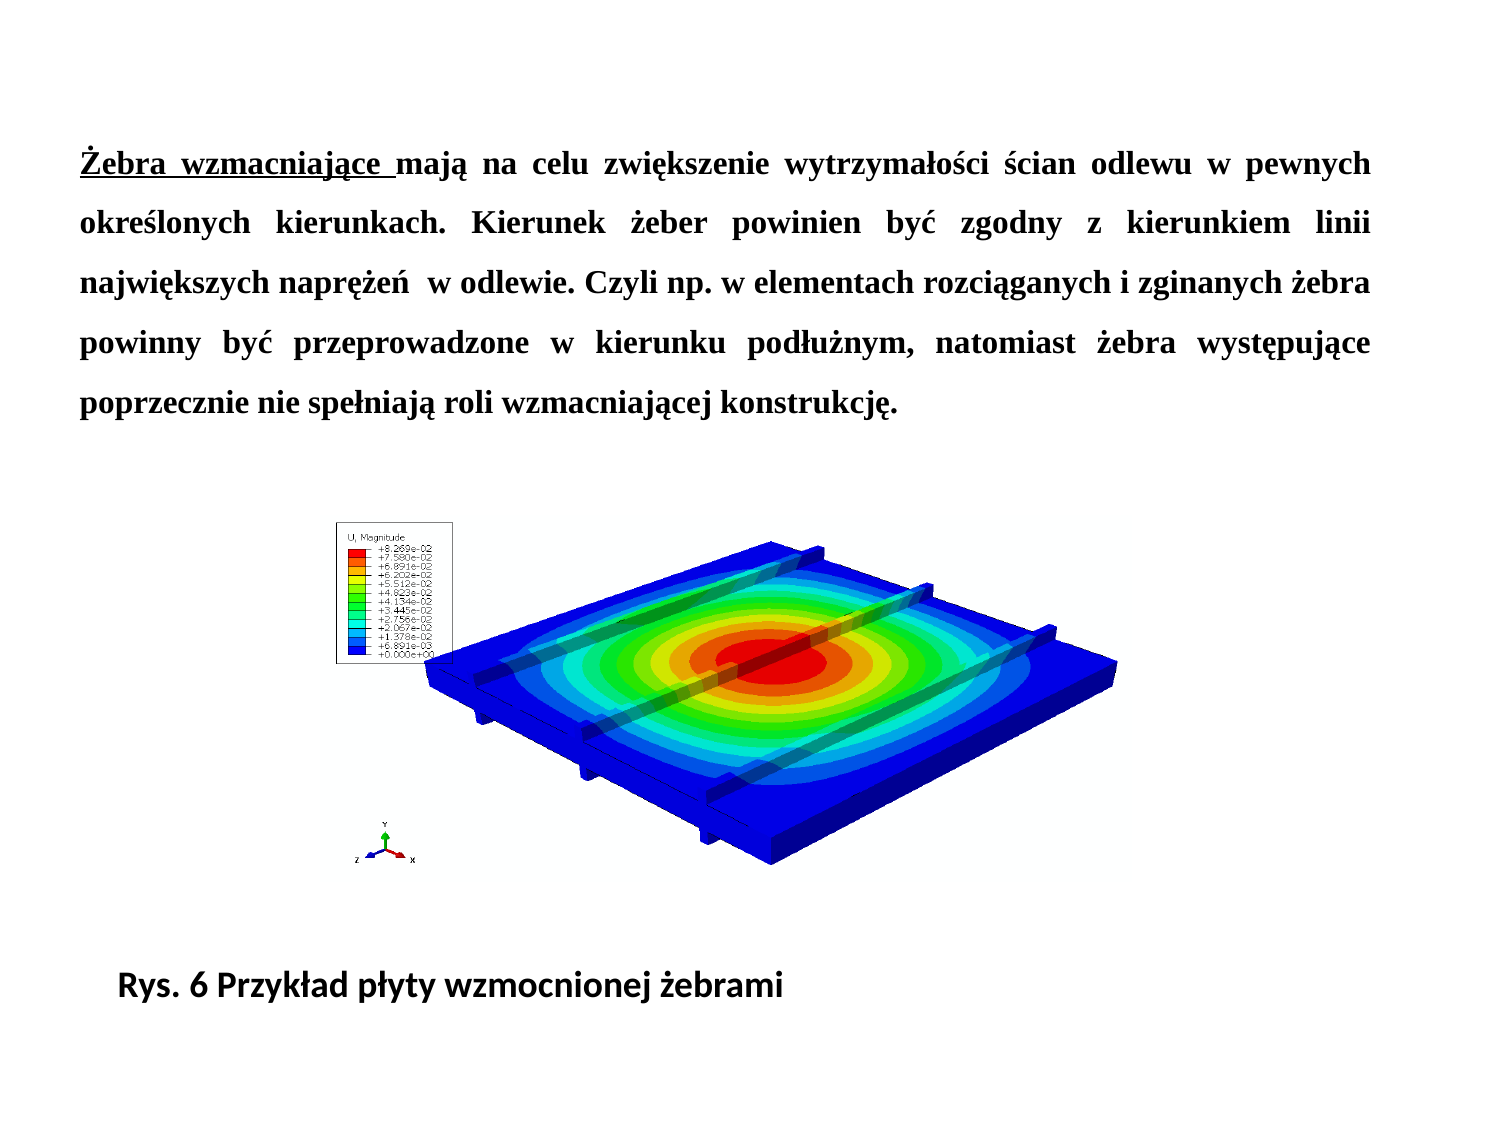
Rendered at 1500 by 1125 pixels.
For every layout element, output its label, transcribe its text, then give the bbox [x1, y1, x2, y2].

text_box Rys. 6 Przykład płyty wzmocnionej żebrami [102, 952, 800, 1012]
text_box Żebra wzmacniające mają na celu zwiększenie wytrzymałości ścian odlewu w pewnych określonych kierunkach. Kierunek żeber powinien być zgodny z kierunkiem linii największych naprężeń w odlewie. Czyli np. w elementach rozciąganych i zginanych żebra powinny być przeprowadzone w kierunku podłużnym, natomiast żebra występujące poprzecznie nie spełniają roli wzmacniającej konstrukcję. [64, 113, 1388, 428]
picture [320, 514, 1132, 882]
